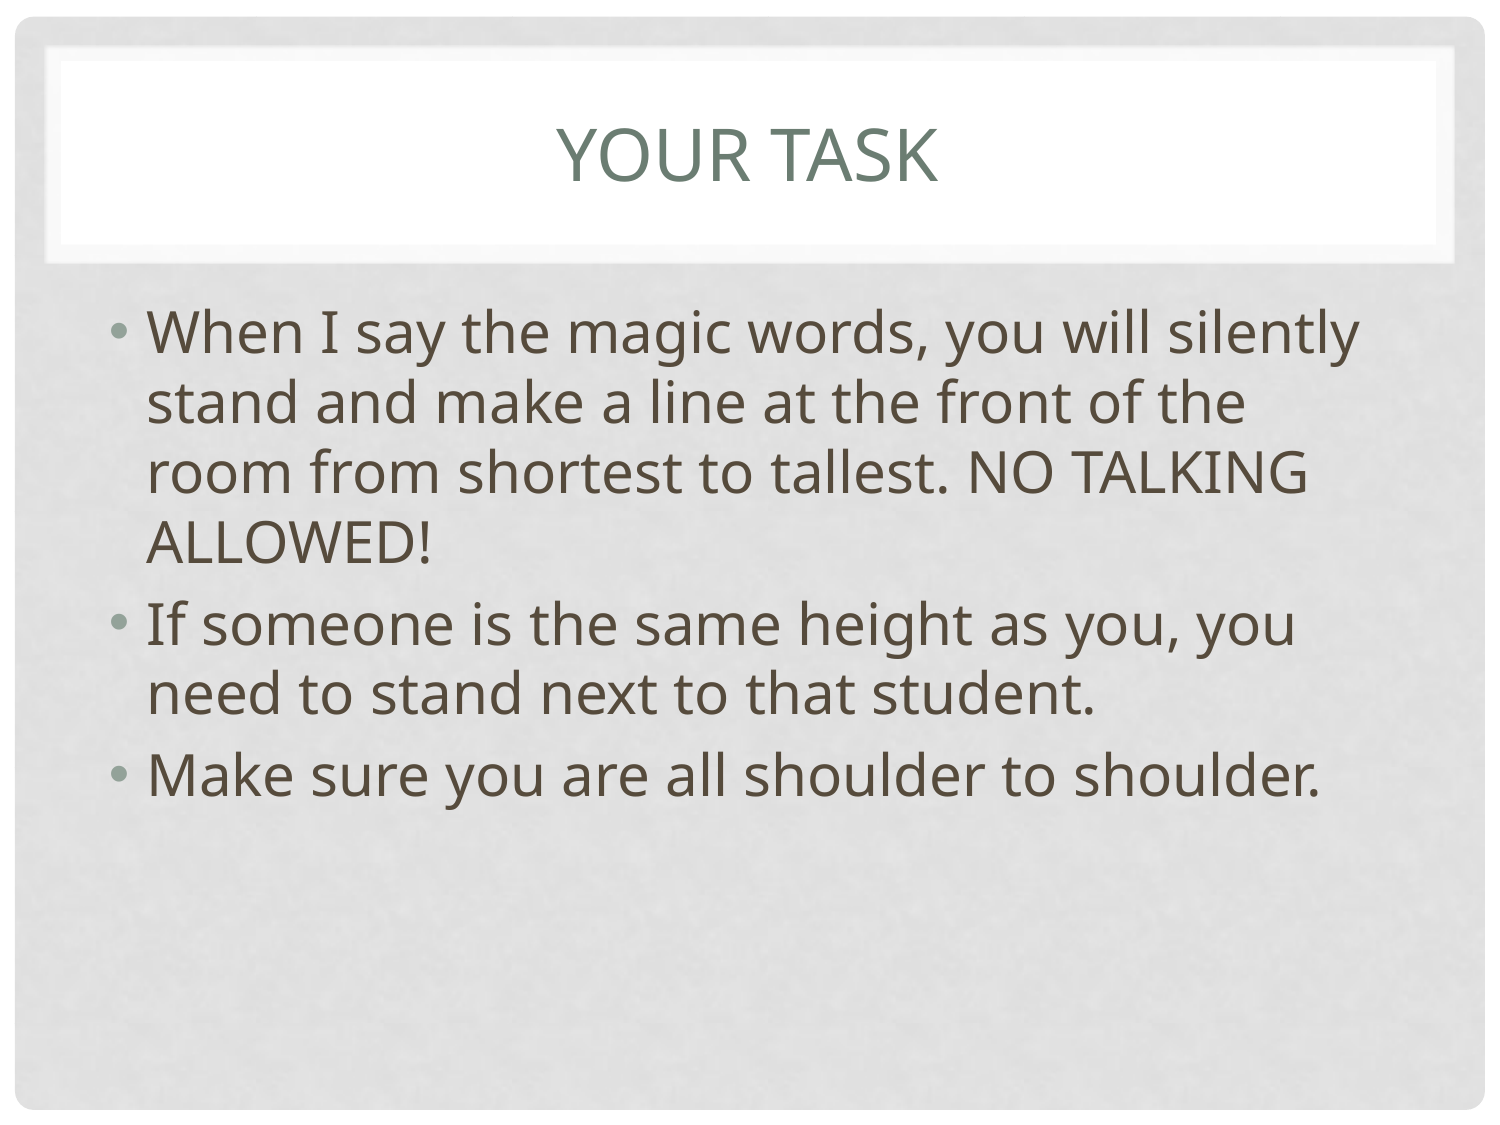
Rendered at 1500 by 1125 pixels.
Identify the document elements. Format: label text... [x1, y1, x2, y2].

title Your task [69, 66, 1425, 238]
list When I say the magic words, you will silently stand and make a line at the front of the room from shortest to tallest. NO TALKING ALLOWED! If someone is the same height as you, you need to stand next to that student. Make sure you are all shoulder to shoulder. [75, 287, 1425, 1005]
